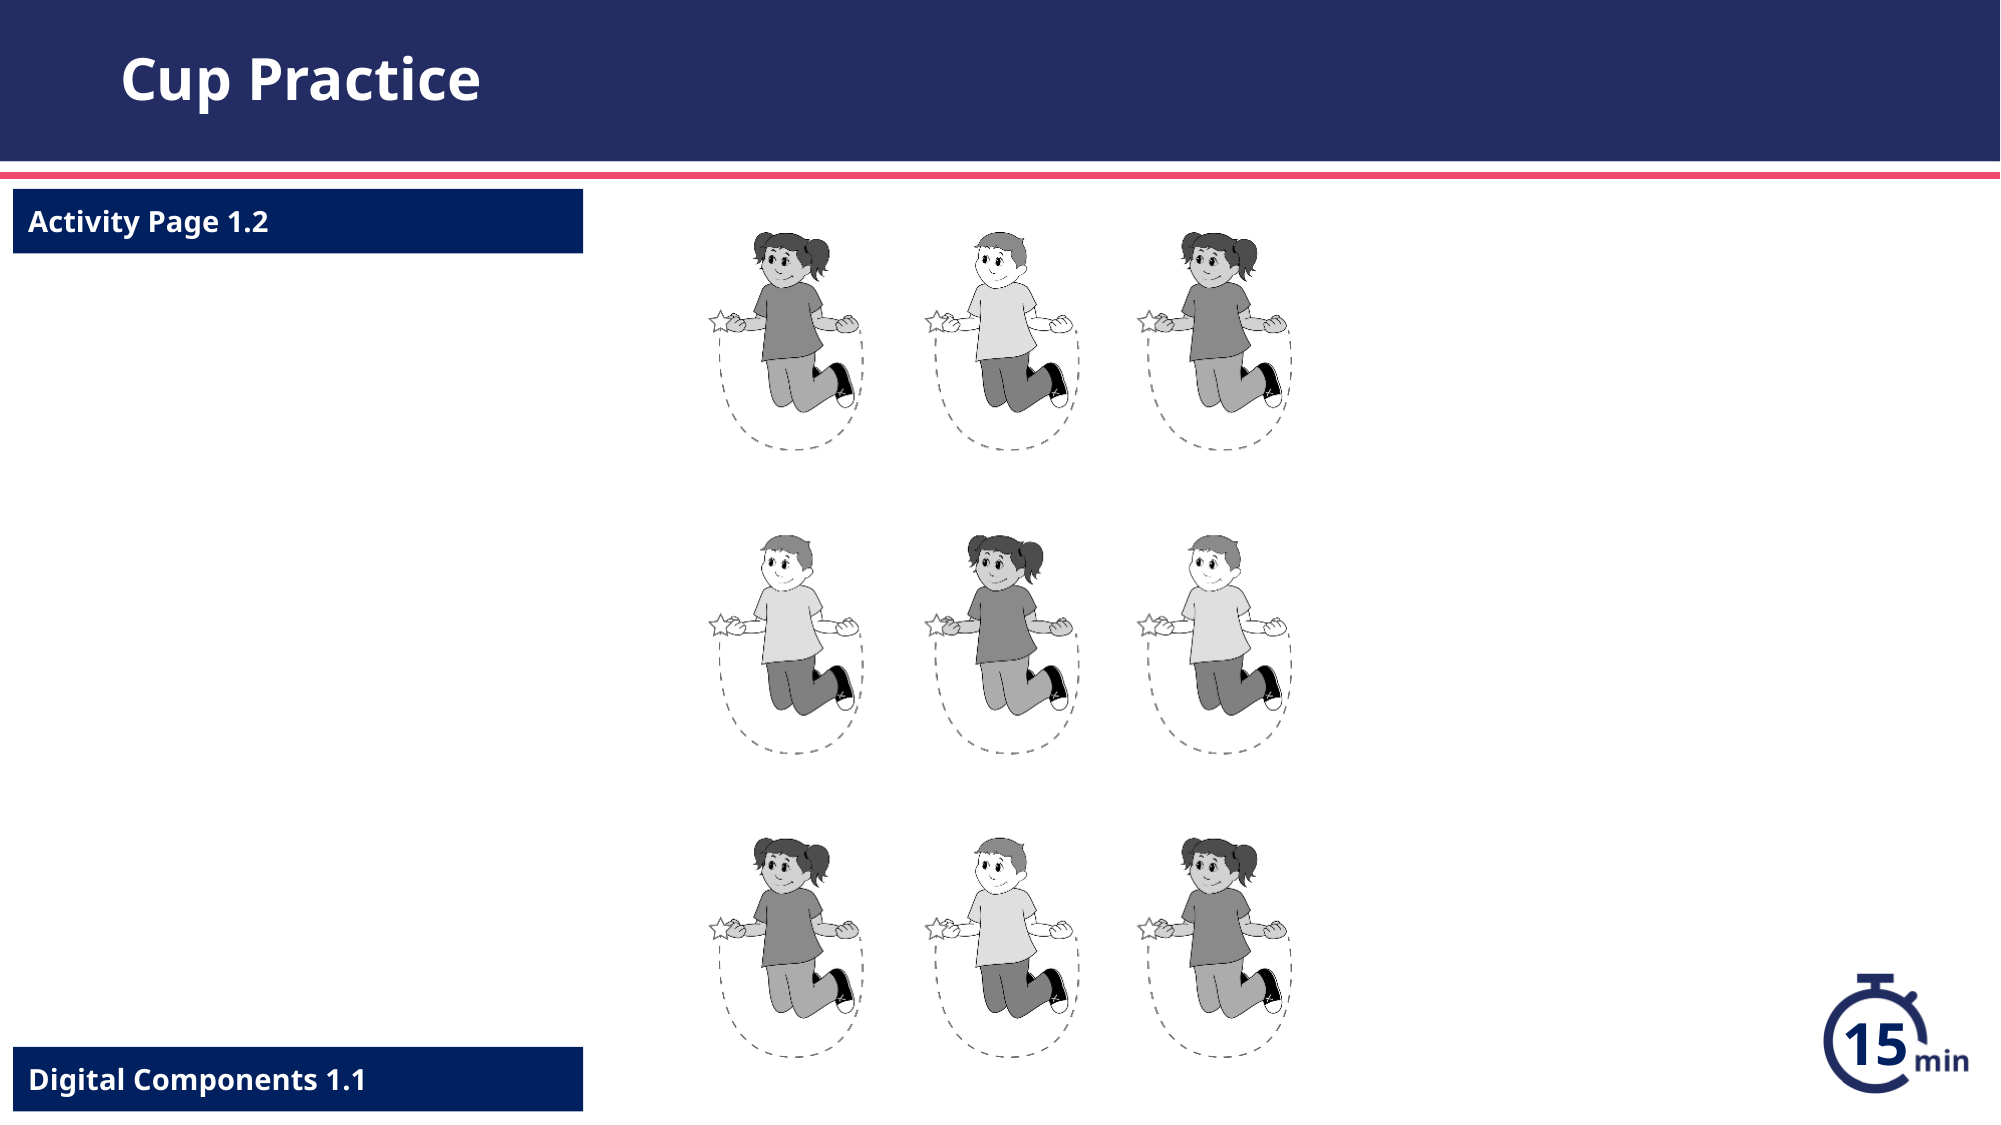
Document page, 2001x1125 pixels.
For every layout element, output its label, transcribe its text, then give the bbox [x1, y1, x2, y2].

list Activity Page 1.2 [13, 189, 584, 254]
title Cup Practice [0, 0, 2000, 162]
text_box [1823, 972, 1986, 1094]
list Digital Components 1.1 [13, 1046, 584, 1112]
picture [0, 0, 2001, 1125]
